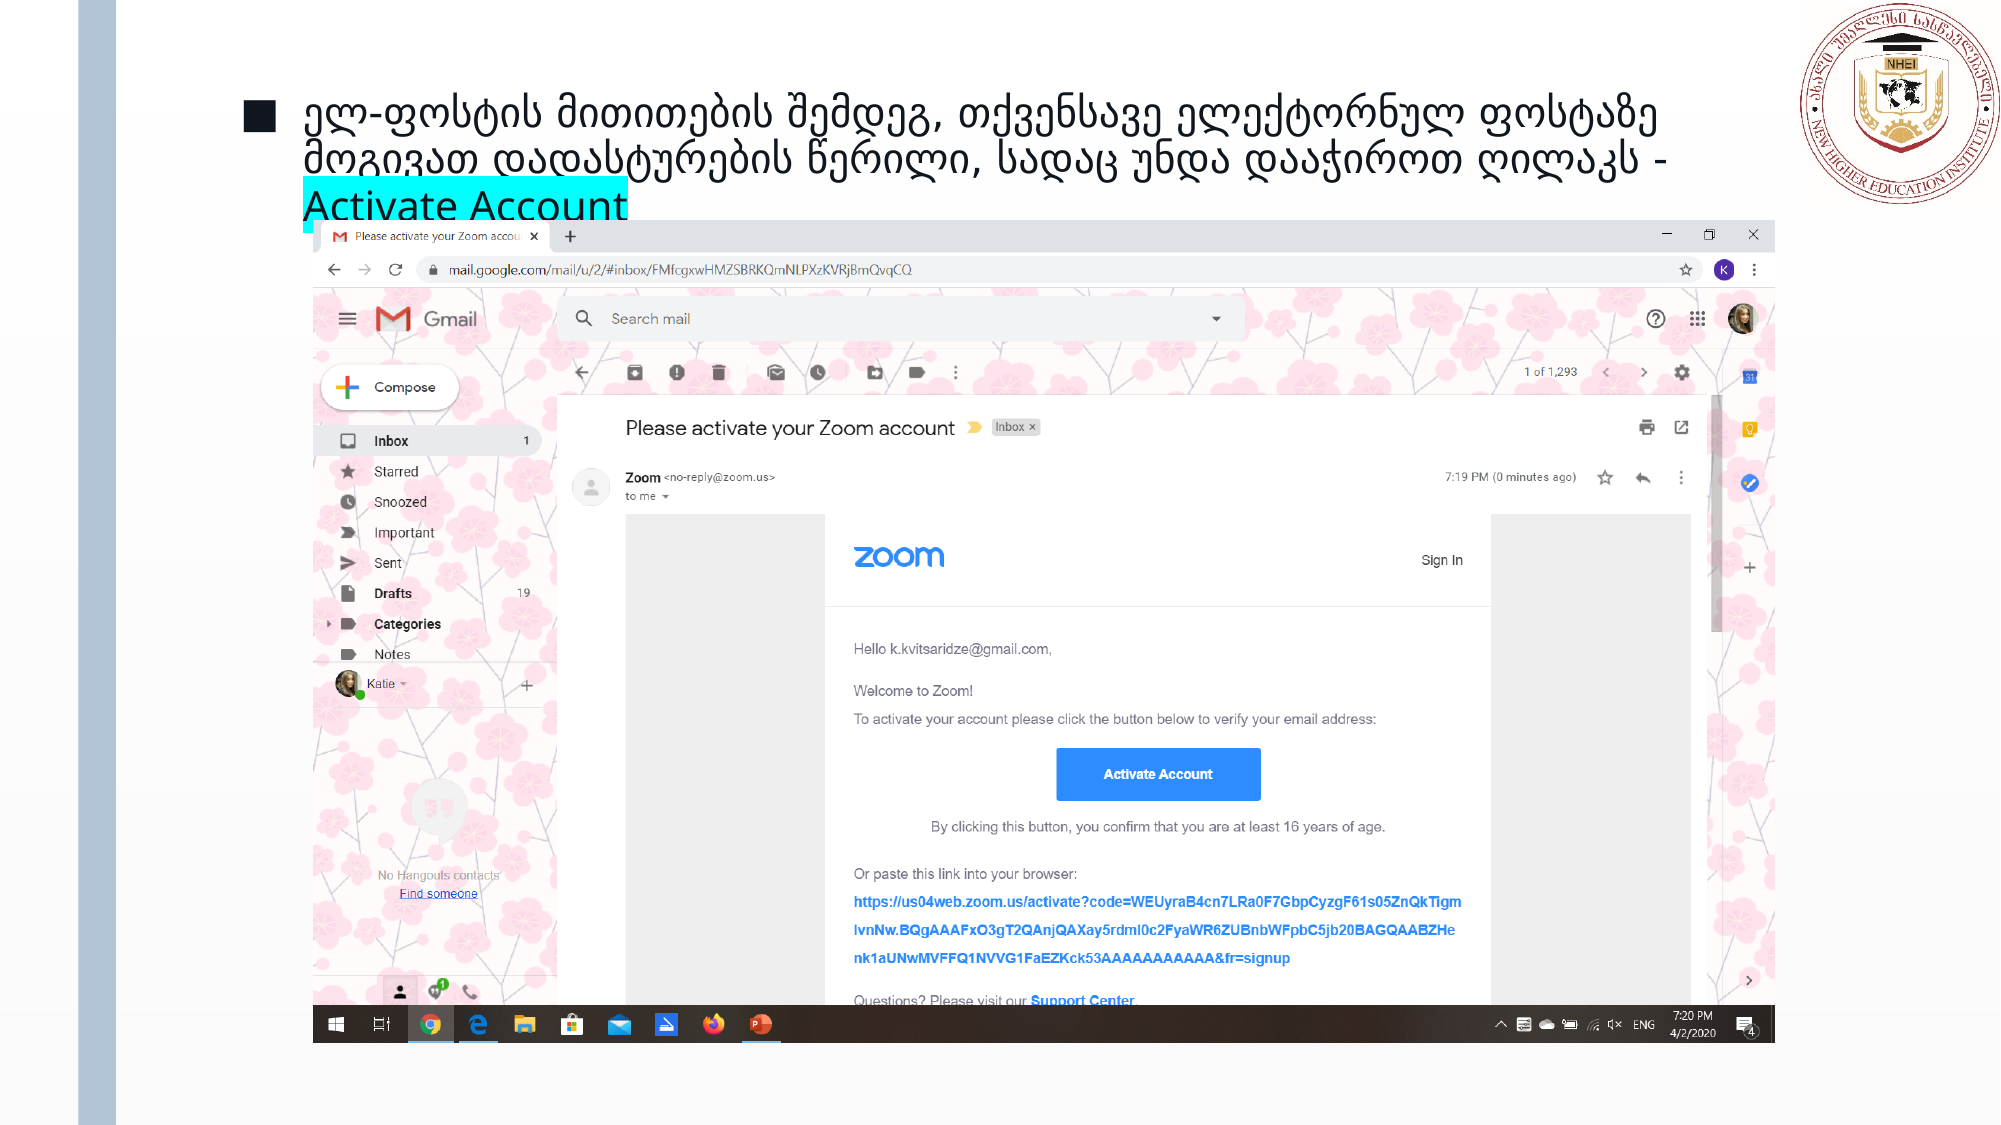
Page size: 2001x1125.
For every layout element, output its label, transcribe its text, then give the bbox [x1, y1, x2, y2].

picture [313, 220, 1775, 1044]
list ელ-ფოსტის მითითების შემდეგ, თქვენსავე ელექტორნულ ფოსტაზე მოგივათ დადასტურების წერილი, სადაც უნდა დააჭიროთ ღილაკს - Activate Account [225, 81, 1800, 963]
picture [1799, 3, 2000, 204]
